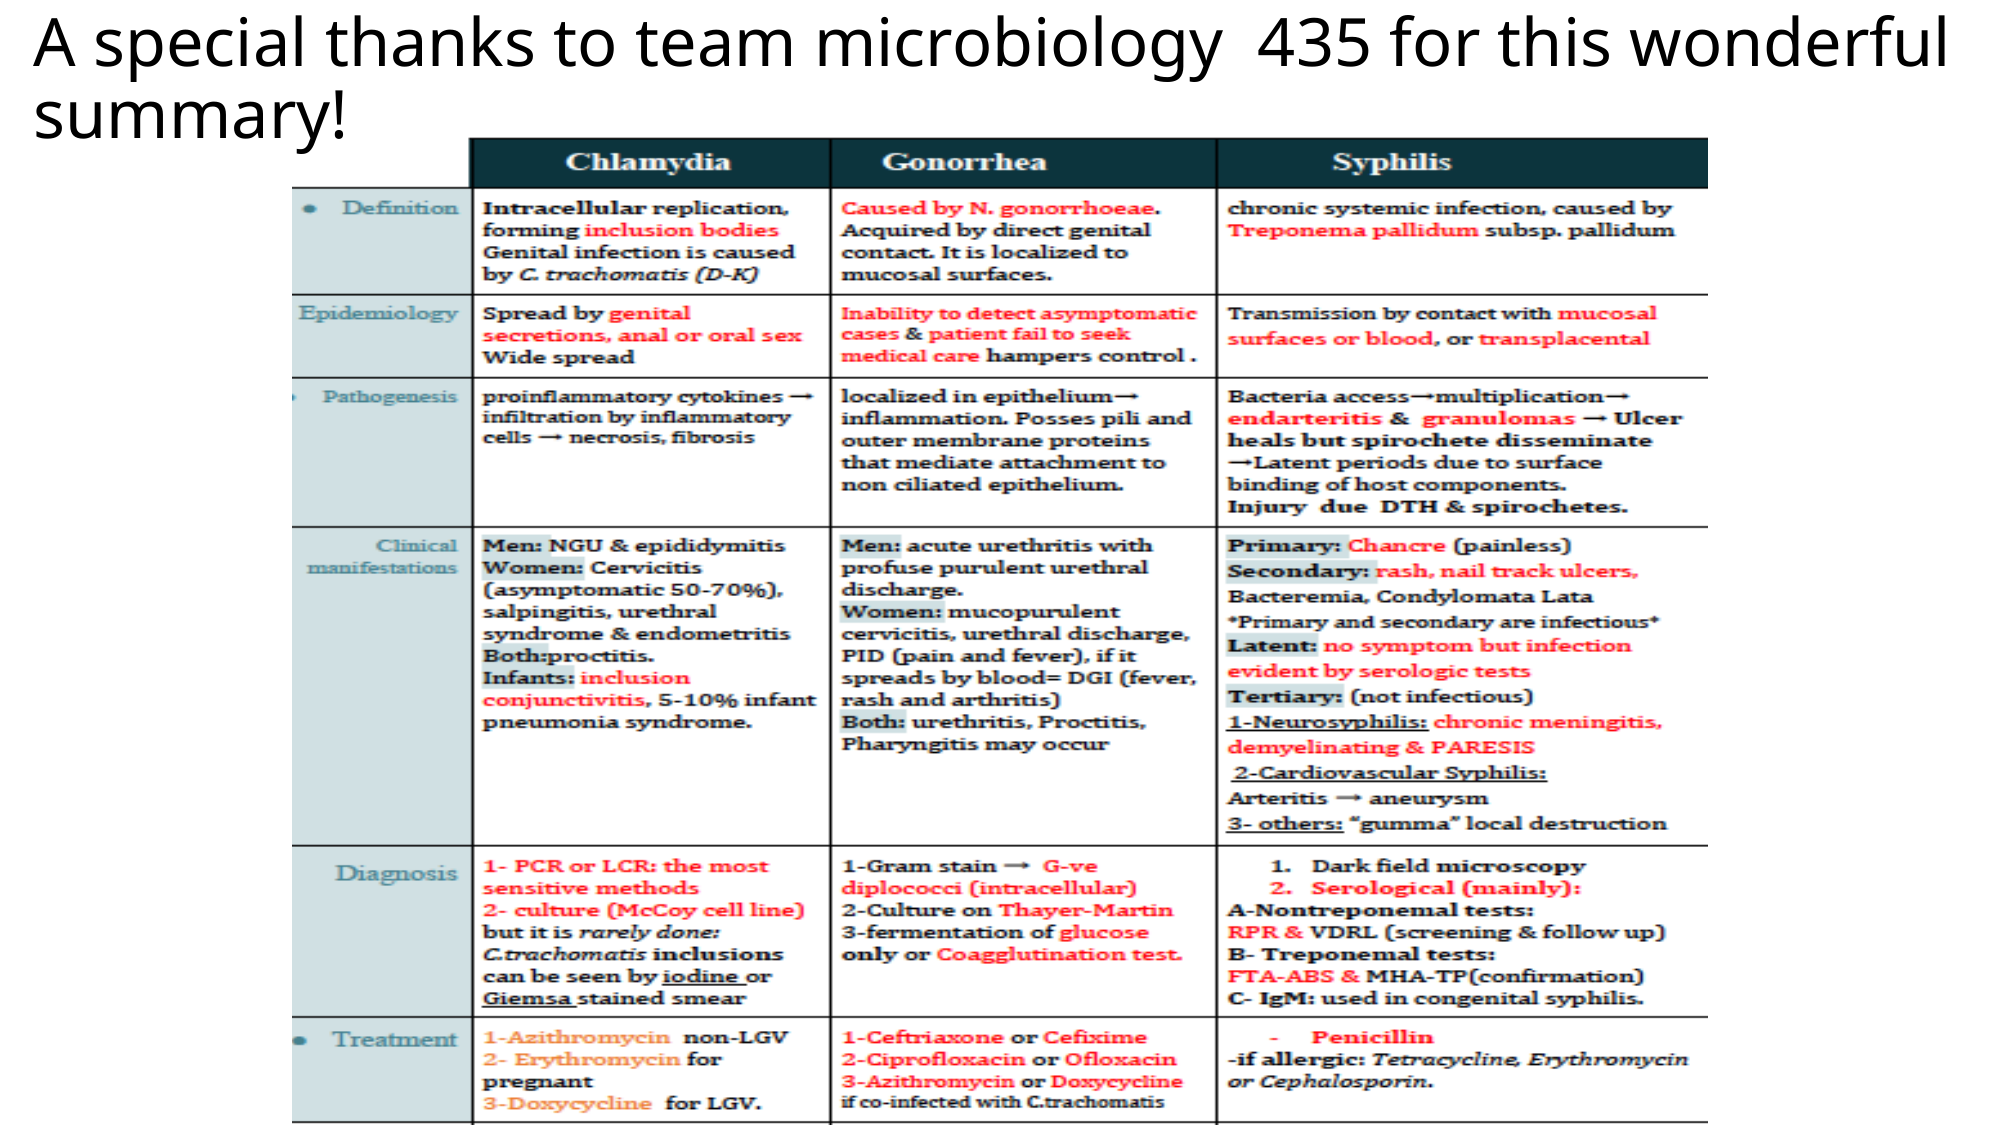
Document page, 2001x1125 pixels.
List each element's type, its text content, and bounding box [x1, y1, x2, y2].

title A special thanks to team microbiology 435 for this wonderful summary! [18, 0, 2000, 190]
picture [292, 106, 1708, 1125]
